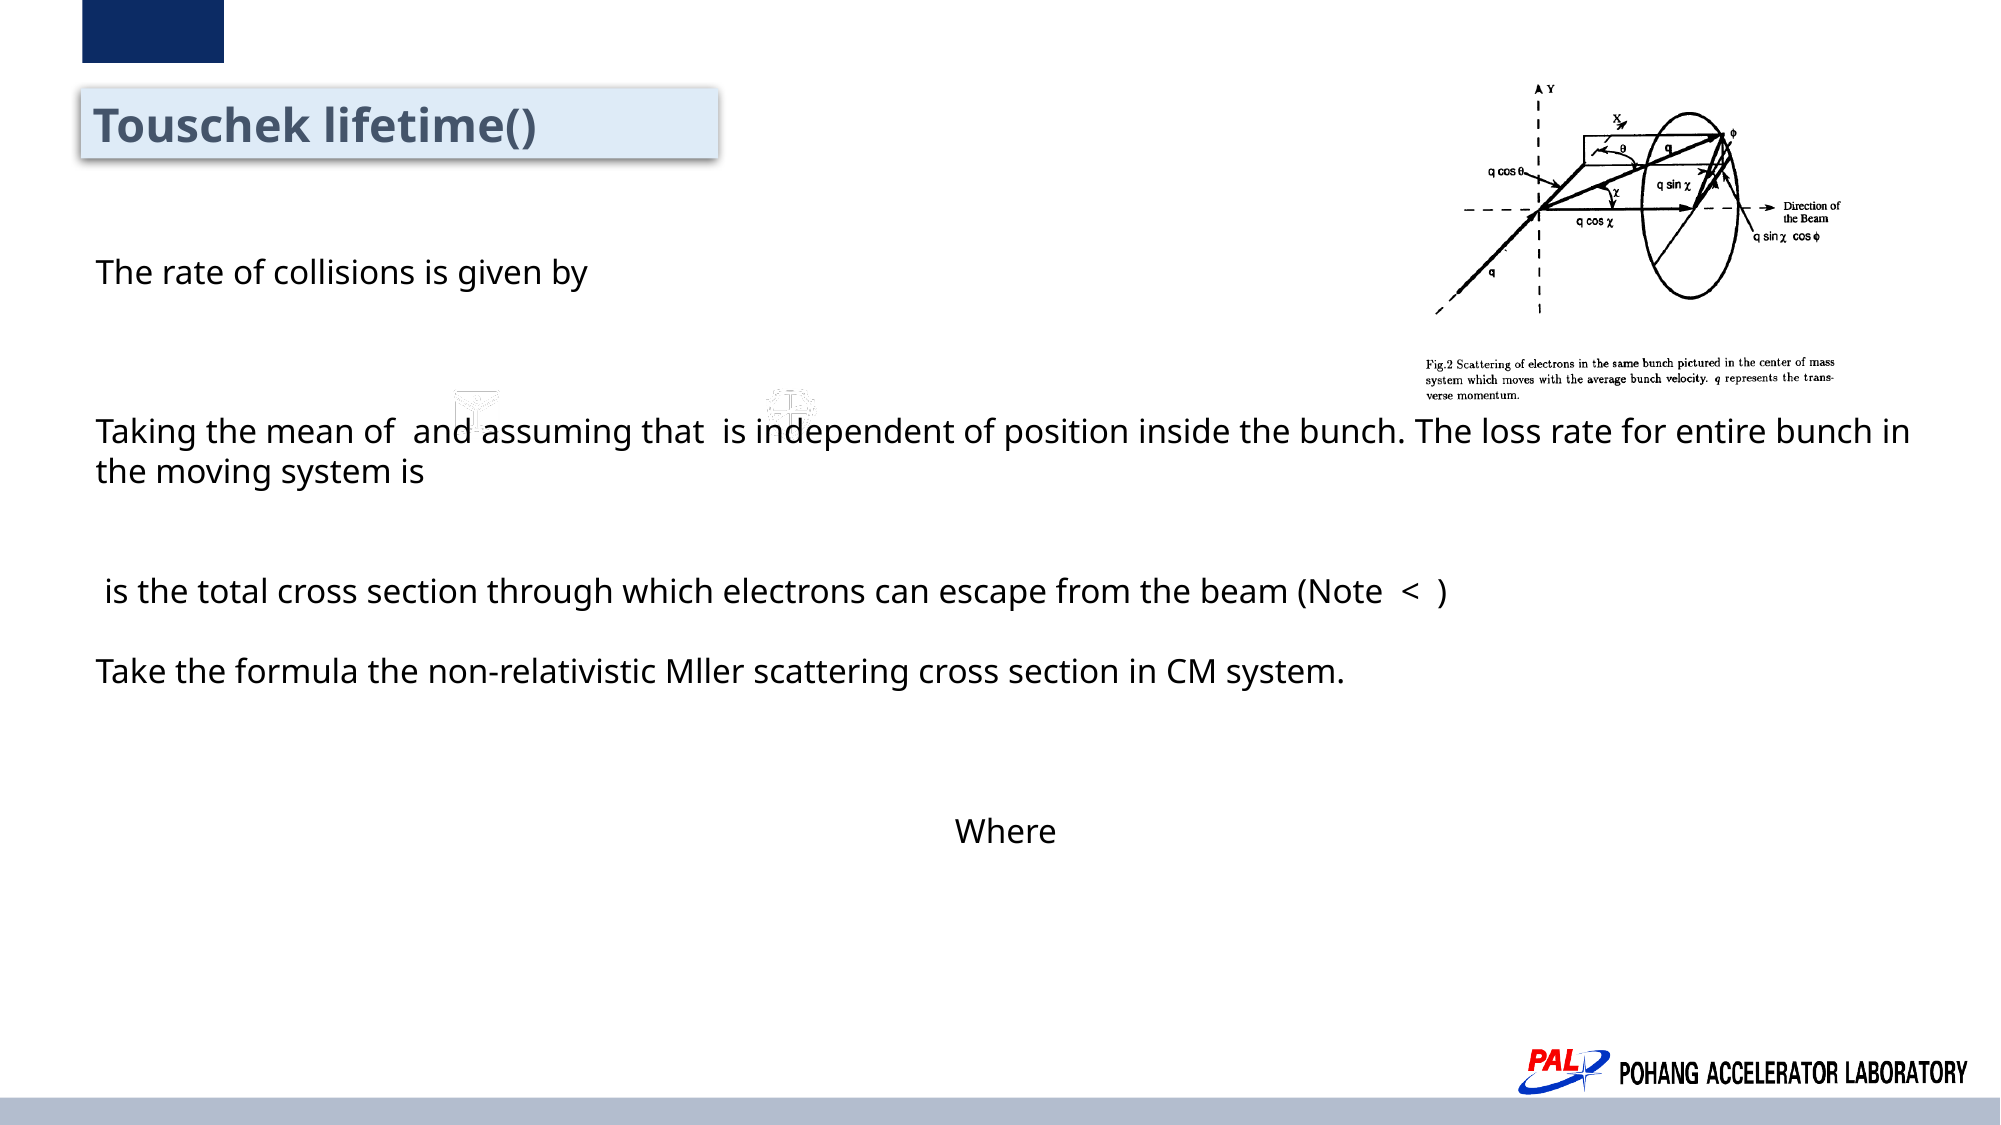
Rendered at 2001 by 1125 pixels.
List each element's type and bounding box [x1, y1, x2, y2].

text_box [82, 0, 224, 63]
picture [766, 388, 817, 441]
picture [453, 389, 500, 440]
text_box [0, 1049, 2000, 1125]
picture [1414, 56, 1854, 415]
